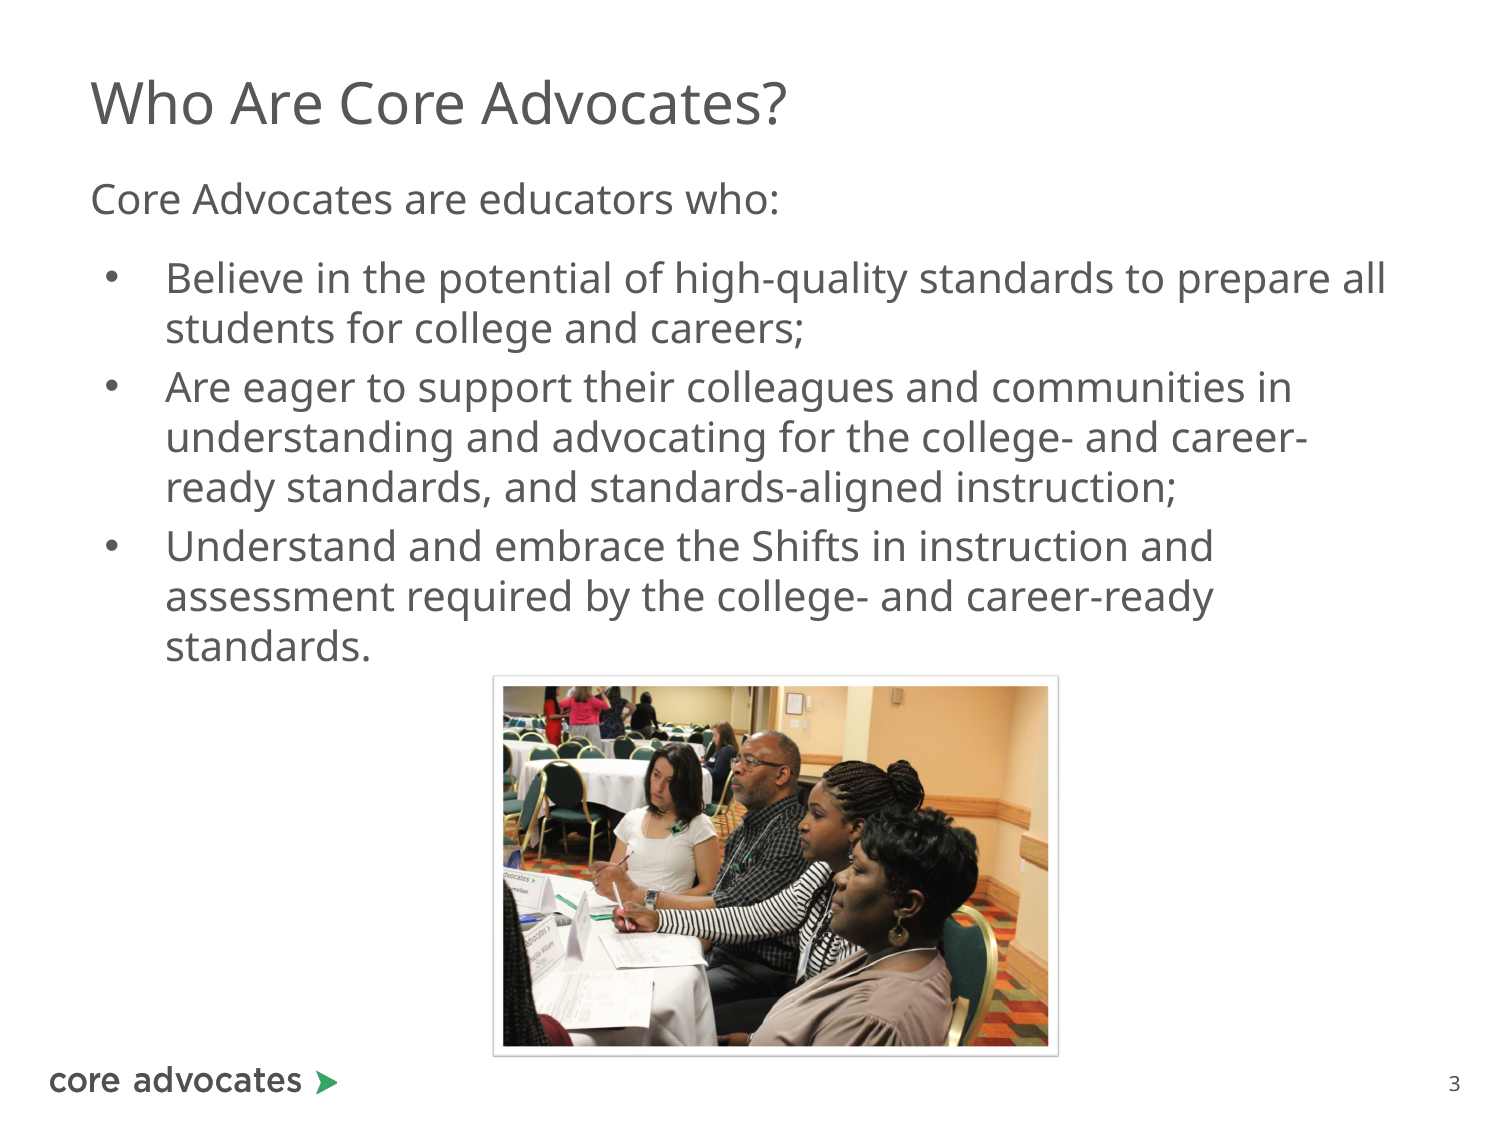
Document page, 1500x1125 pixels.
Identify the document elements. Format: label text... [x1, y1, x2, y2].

picture [50, 1066, 337, 1094]
title Who Are Core Advocates? [75, 7, 1425, 174]
list Core Advocates are educators who: Believe in the potential of high-quality standards to prepare all students for college and careers; Are eager to support their colleagues and communities in understanding and advocating for the college- and career-ready standards, and standards-aligned instruction; Understand and embrace the Shifts in instruction and assessment required by the college- and career-ready standards. [75, 174, 1425, 918]
picture [489, 672, 1062, 1060]
